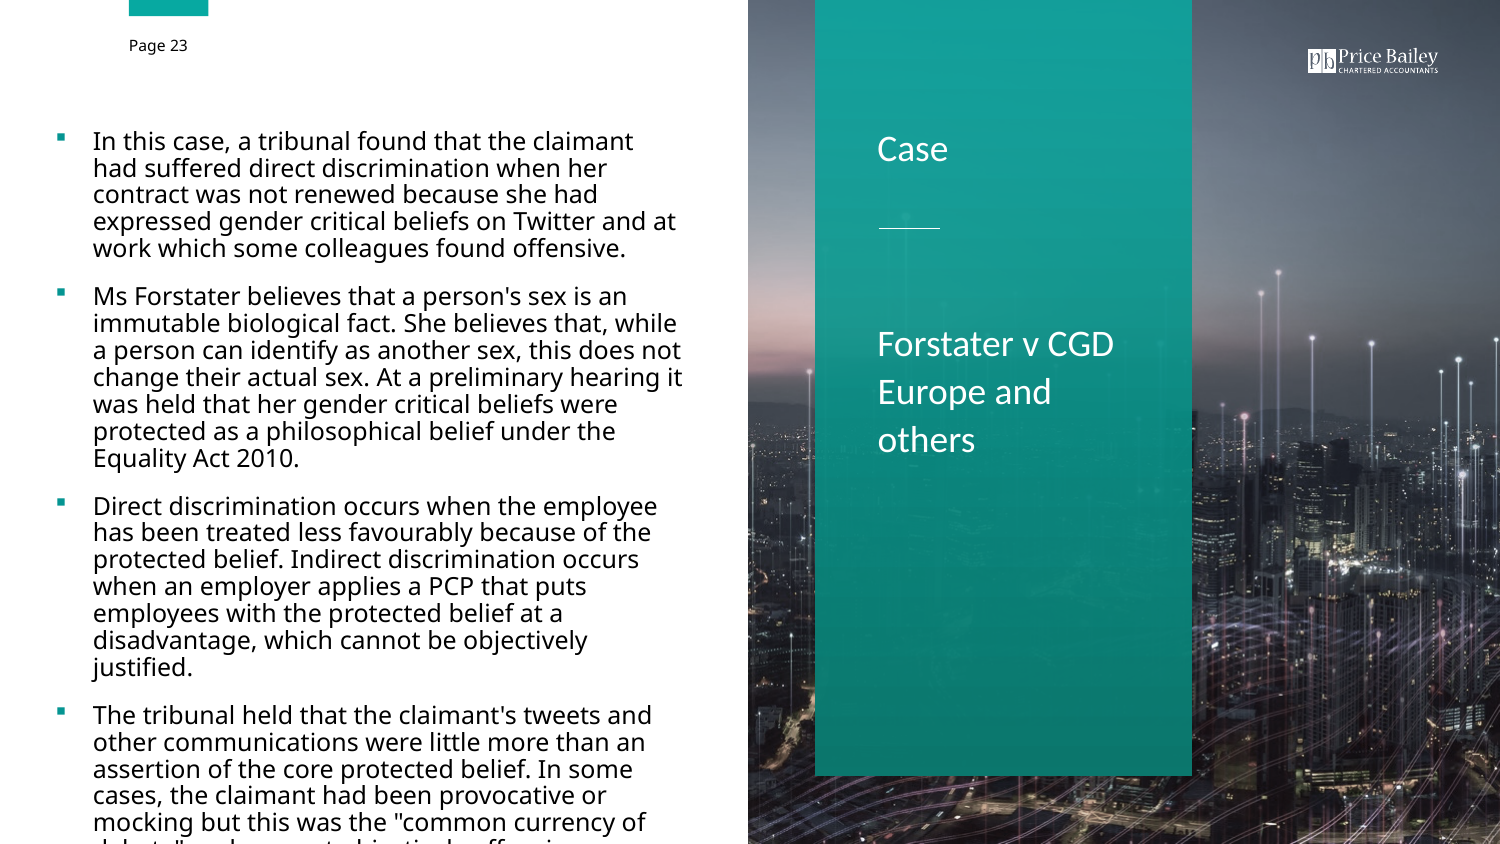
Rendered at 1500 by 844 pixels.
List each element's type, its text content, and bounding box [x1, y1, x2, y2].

list Case Forstater v CGD Europe and others [877, 121, 1134, 271]
picture [748, 0, 1500, 844]
list In this case, a tribunal found that the claimant had suffered direct discrimination when her contract was not renewed because she had expressed gender critical beliefs on Twitter and at work which some colleagues found offensive. Ms Forstater believes that a person's sex is an immutable biological fact. She believes that, while a person can identify as another sex, this does not change their actual sex. At a preliminary hearing it was held that her gender critical beliefs were protected as a philosophical belief under the Equality Act 2010. Direct discrimination occurs when the employee has been treated less favourably because of the protected belief. Indirect discrimination occurs when an employer applies a PCP that puts employees with the protected belief at a disadvantage, which cannot be objectively justified. The tribunal held that the claimant's tweets and other communications were little more than an assertion of the core protected belief. In some cases, the claimant had been provocative or mocking but this was the "common currency of debate" and was not objectively offensive or unreasonable. The claimant’s claim for direct discrimination was therefore upheld. [40, 121, 699, 776]
